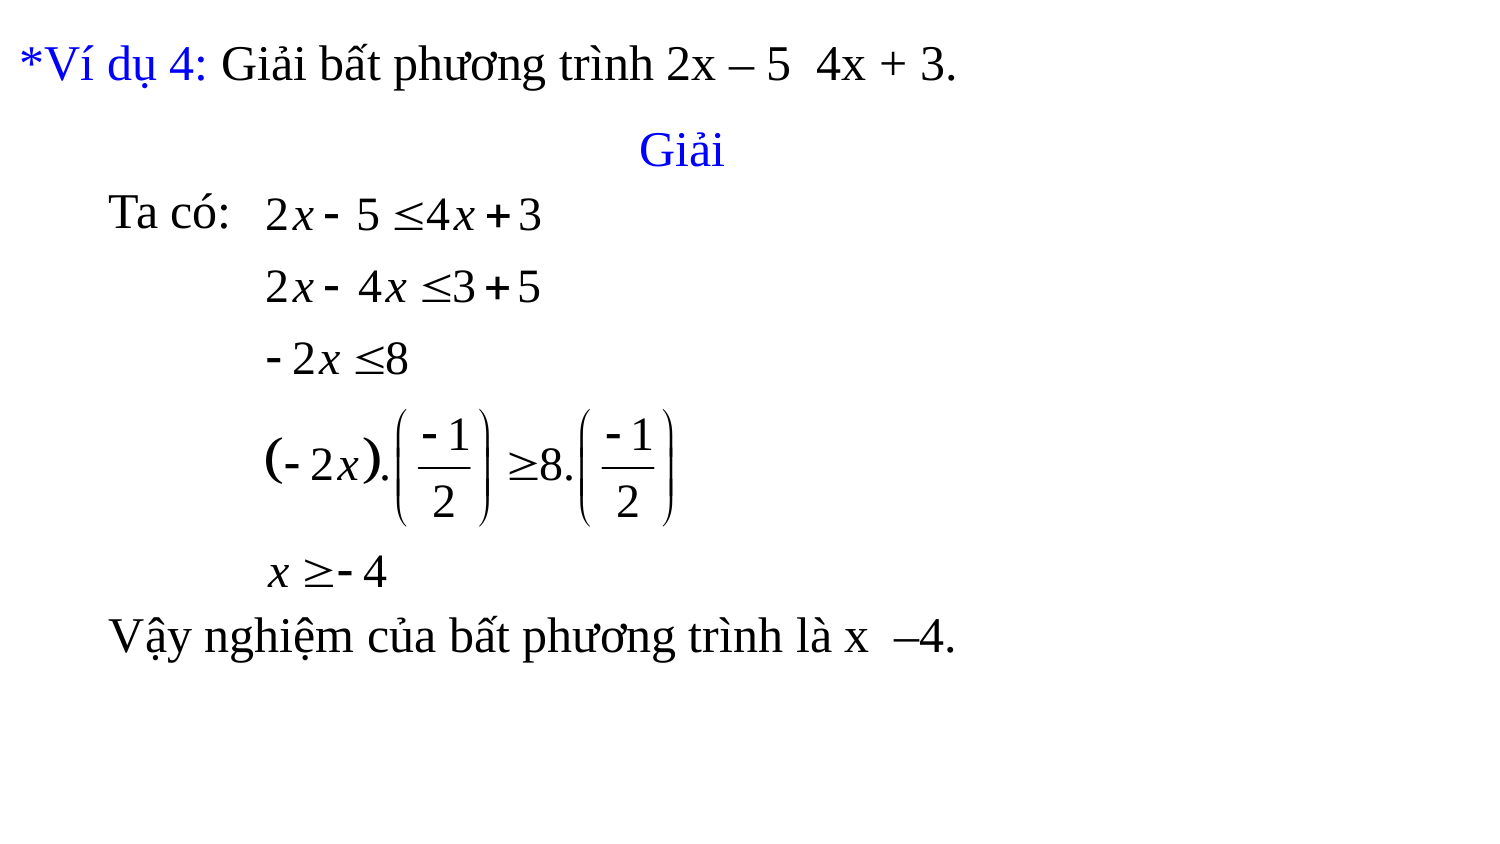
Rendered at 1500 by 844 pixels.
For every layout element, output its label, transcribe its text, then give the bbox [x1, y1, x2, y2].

text_box Ta có: [94, 171, 332, 247]
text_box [258, 189, 688, 596]
text_box Giải [624, 109, 760, 185]
